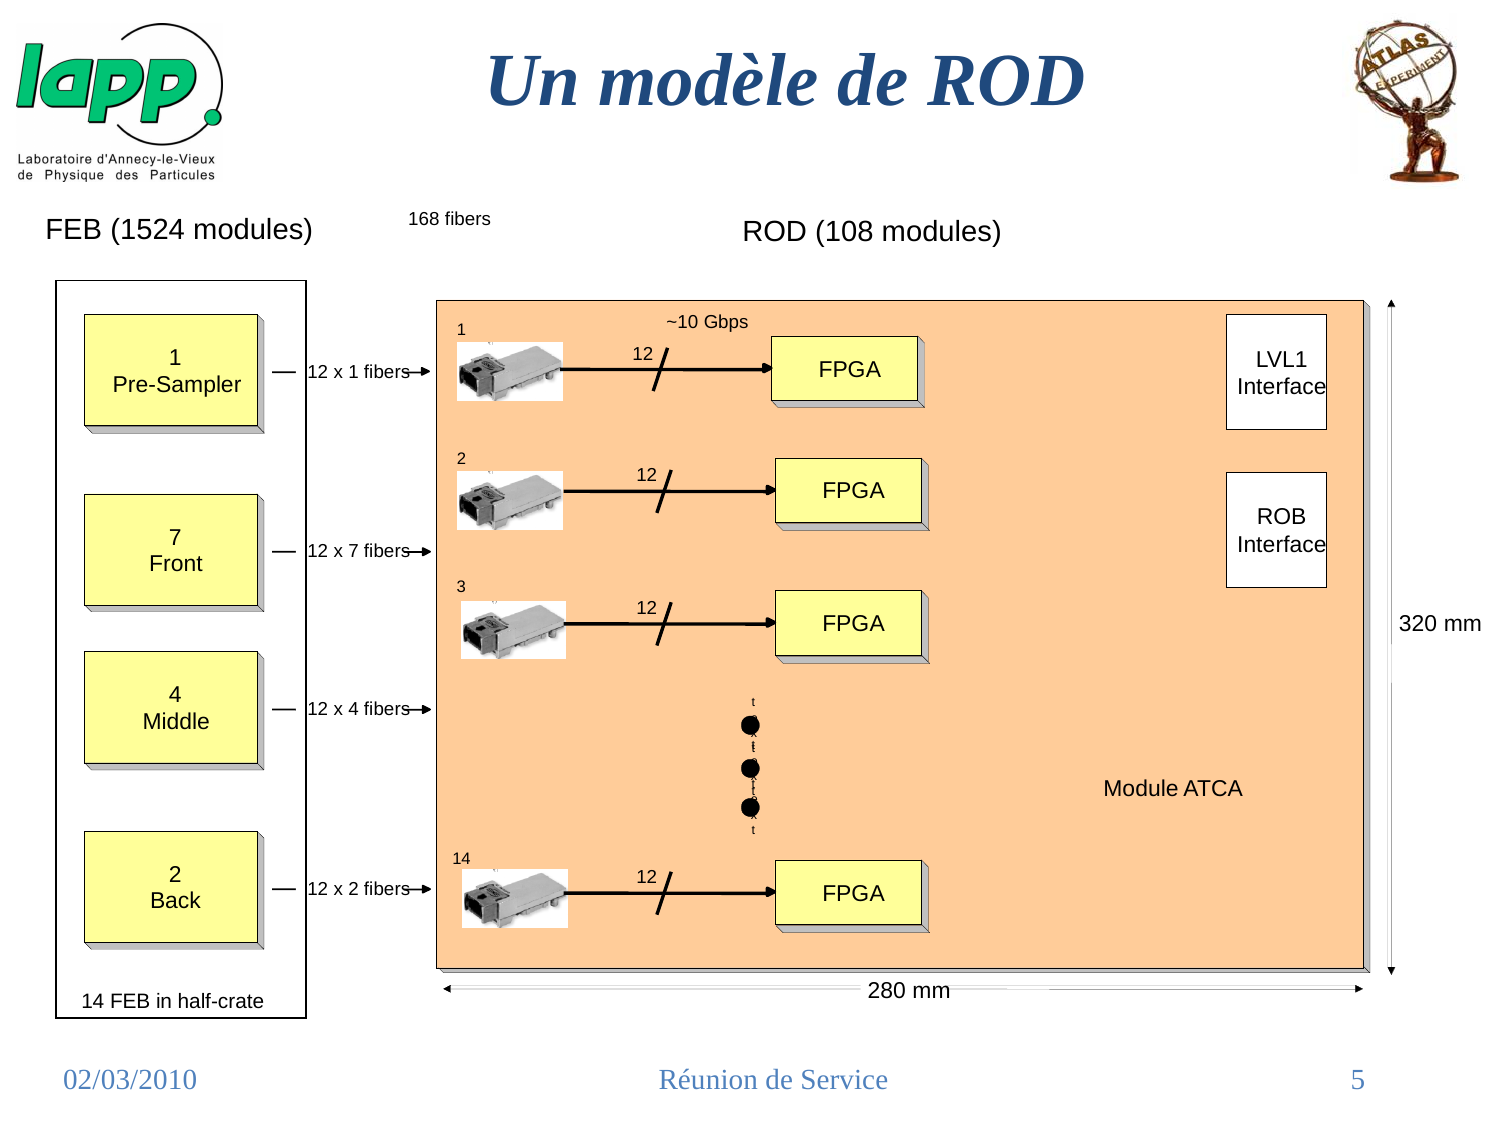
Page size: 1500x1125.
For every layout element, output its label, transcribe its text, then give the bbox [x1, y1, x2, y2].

text_box [774, 859, 922, 925]
text_box 12 x 1 fibers [307, 359, 411, 383]
text_box [422, 885, 431, 893]
text_box e [750, 791, 758, 806]
text_box 320 mm [1398, 609, 1483, 637]
text_box 12 [632, 341, 654, 365]
text_box 14 FEB in half-crate [66, 980, 280, 1021]
picture [461, 600, 567, 660]
text_box [918, 336, 925, 408]
text_box t [751, 822, 756, 838]
text_box [776, 523, 930, 531]
text_box [774, 457, 922, 522]
slide_number 5 [1335, 1053, 1425, 1114]
text_box Module ATCA [1103, 773, 1244, 801]
text_box [922, 860, 929, 932]
text_box x [750, 768, 758, 784]
text_box 12 [636, 463, 658, 486]
text_box ~10 Gbps [666, 309, 749, 332]
text_box 280 mm [867, 975, 951, 1003]
text_box 12 x 4 fibers [307, 697, 411, 720]
text_box 168 fibers [393, 180, 606, 241]
text_box [1355, 985, 1363, 993]
text_box [763, 364, 771, 372]
text_box 2 [456, 447, 467, 468]
text_box [921, 458, 929, 530]
text_box 3 [456, 575, 467, 596]
text_box [55, 280, 306, 1018]
text_box [443, 985, 451, 993]
text_box [741, 798, 750, 817]
text_box x [750, 725, 758, 741]
text_box ROD (108 modules) [742, 212, 1003, 248]
text_box 12 x 2 fibers [307, 876, 411, 899]
text_box Interface [1237, 371, 1327, 399]
text_box [421, 367, 430, 375]
text_box [770, 335, 918, 401]
text_box [860, 974, 945, 1003]
text_box FPGA [822, 475, 885, 504]
text_box e [750, 752, 758, 768]
text_box [422, 548, 431, 556]
text_box 1 [456, 318, 467, 339]
picture [1342, 5, 1469, 198]
text_box t [751, 694, 756, 709]
text_box [771, 401, 924, 408]
text_box [741, 716, 750, 735]
text_box [767, 486, 775, 494]
text_box FEB (1524 modules) [45, 210, 314, 245]
picture [457, 471, 563, 530]
text_box [921, 591, 929, 662]
text_box [774, 590, 922, 655]
text_box [1226, 472, 1327, 587]
picture [457, 342, 563, 401]
text_box 14 [452, 848, 471, 869]
footer Réunion de Service [281, 1053, 1266, 1114]
text_box x [750, 806, 758, 822]
text_box [1387, 299, 1396, 307]
text_box 12 x 7 fibers [307, 539, 411, 562]
text_box [776, 925, 930, 933]
text_box FPGA [818, 354, 881, 382]
text_box LVL1 [1255, 344, 1308, 371]
text_box [741, 759, 750, 778]
title Un modèle de ROD [234, 23, 1336, 176]
picture [462, 869, 568, 928]
text_box [436, 299, 1363, 968]
text_box [0, 203, 1494, 1006]
text_box [438, 967, 1369, 973]
text_box FPGA [822, 609, 885, 637]
text_box [1363, 300, 1370, 973]
text_box [776, 656, 930, 664]
text_box [767, 618, 775, 627]
picture [16, 23, 223, 182]
text_box FPGA [822, 878, 885, 906]
text_box ROB [1256, 501, 1307, 529]
text_box [422, 705, 431, 714]
text_box [767, 888, 775, 896]
text_box Interface [1237, 529, 1327, 557]
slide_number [48, 1053, 223, 1114]
text_box t [751, 740, 756, 756]
text_box [1226, 314, 1327, 430]
text_box [1387, 967, 1396, 975]
text_box t [751, 783, 756, 799]
text_box 12 [636, 865, 658, 888]
text_box e [750, 709, 758, 725]
text_box 12 [636, 595, 658, 619]
